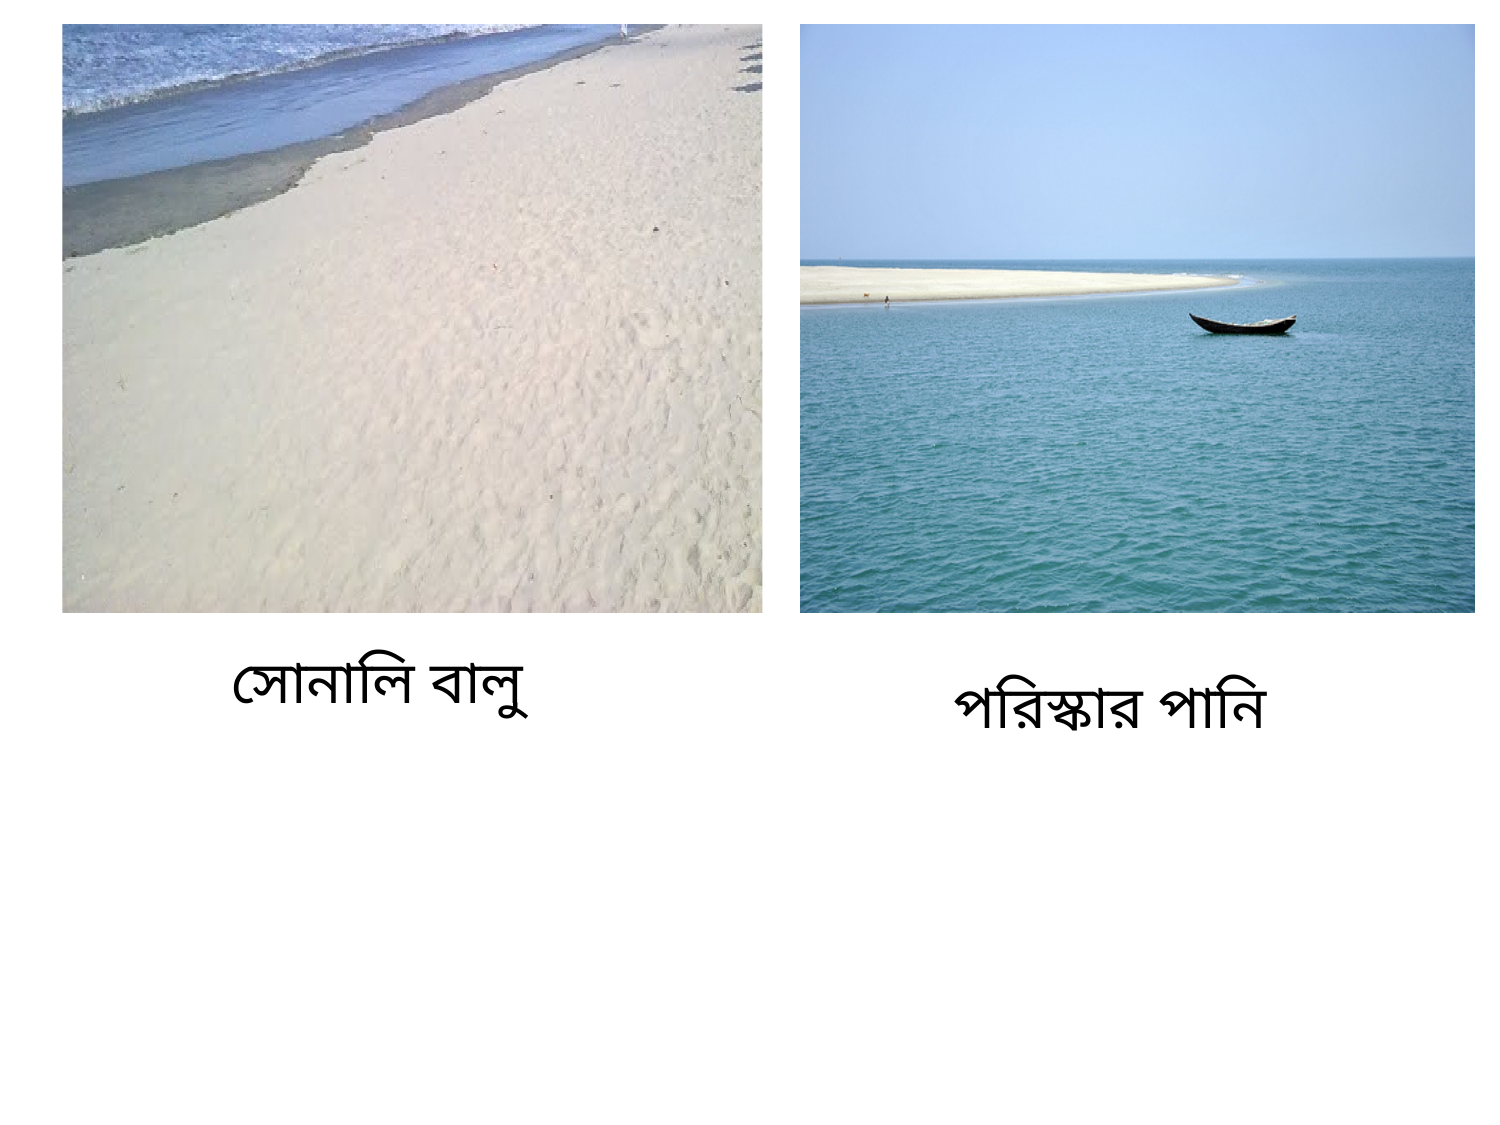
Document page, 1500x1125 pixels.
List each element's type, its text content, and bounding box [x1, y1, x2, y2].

picture [62, 24, 763, 613]
picture [799, 24, 1476, 613]
text_box পরিস্কার পানি [939, 662, 1282, 748]
text_box সোনালি বালু [216, 637, 539, 723]
